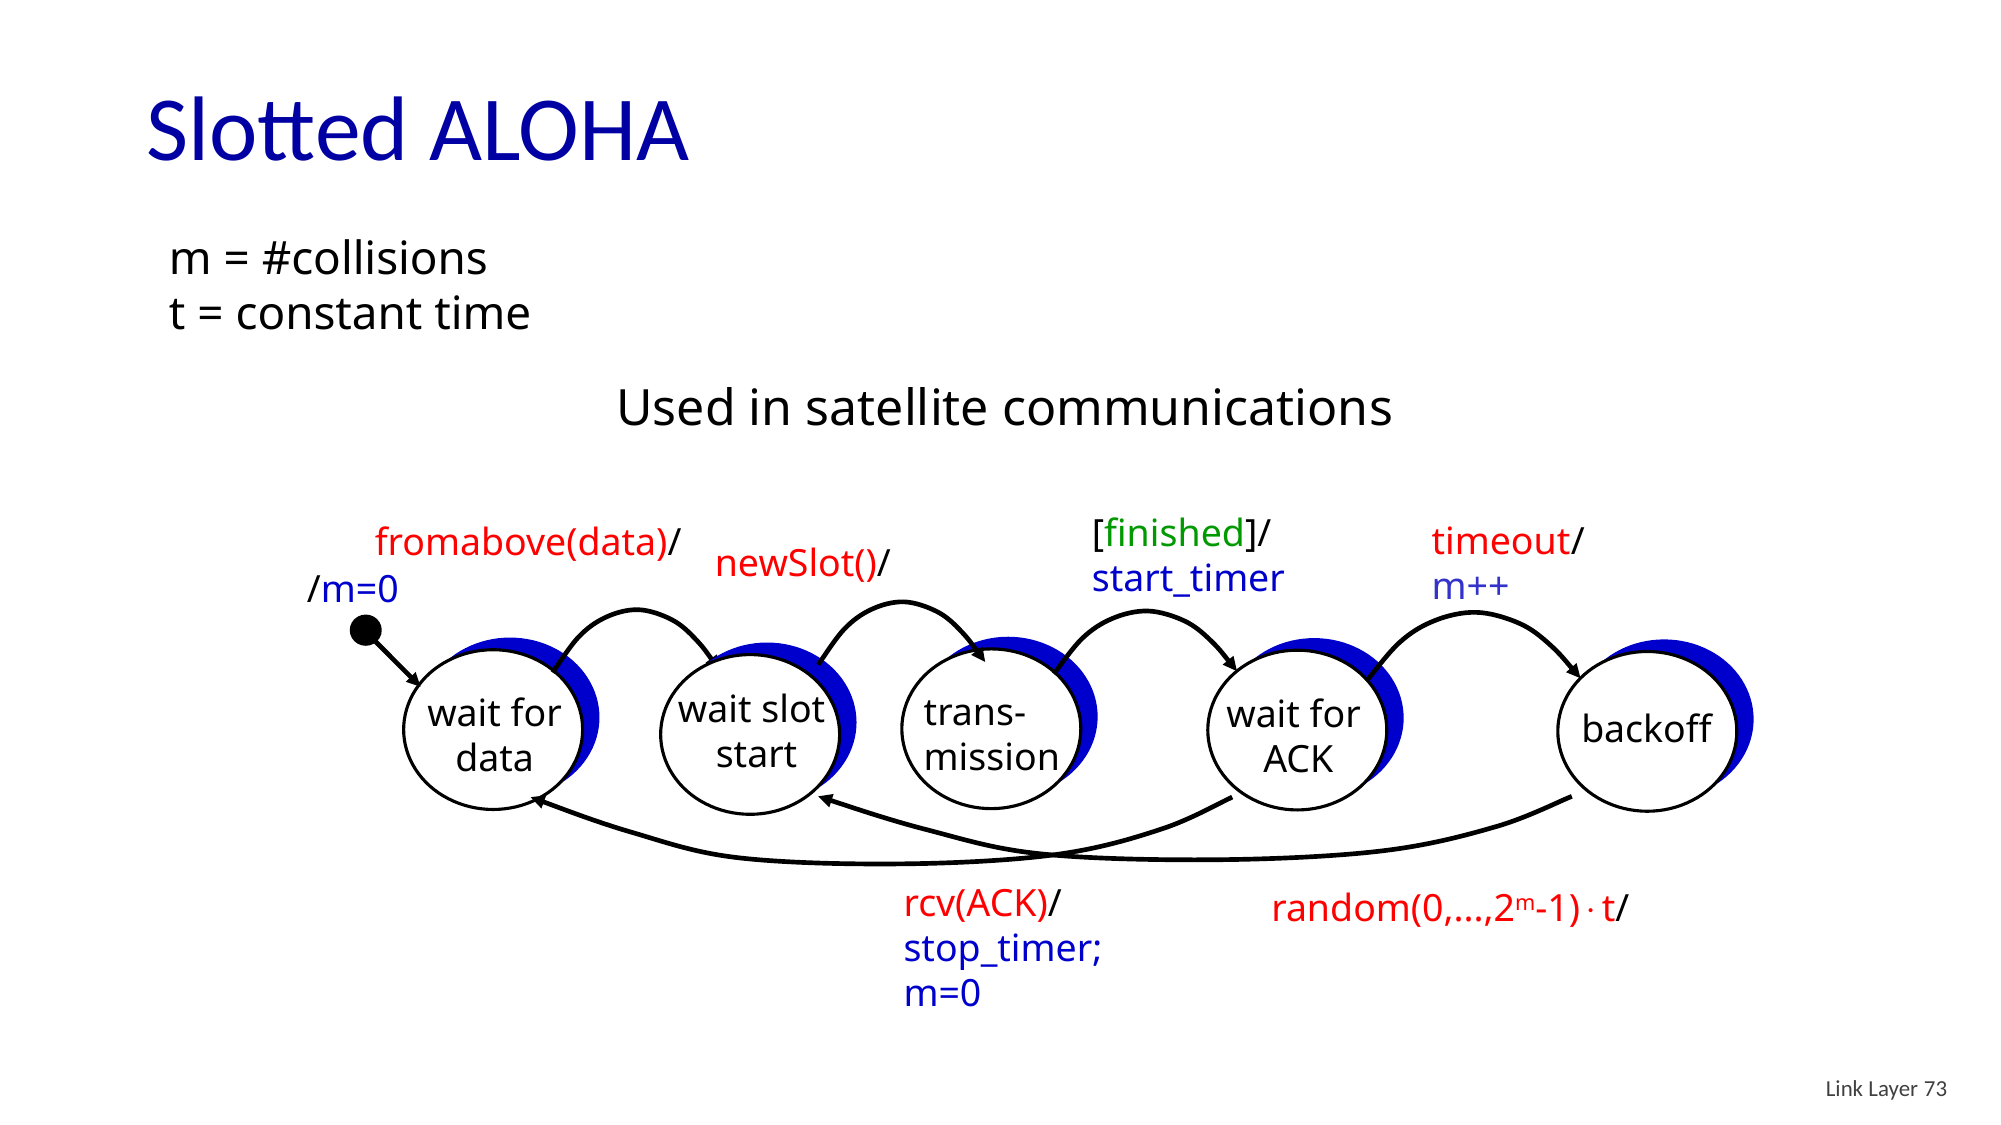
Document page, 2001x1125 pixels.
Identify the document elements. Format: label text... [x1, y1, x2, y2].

text_box [833, 601, 966, 664]
text_box [finished]/ start_timer [1077, 502, 1301, 607]
text_box [1084, 610, 1208, 674]
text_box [1557, 639, 1754, 812]
title Slotted ALOHA [131, 57, 1857, 205]
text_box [403, 637, 600, 810]
text_box [1404, 612, 1557, 681]
text_box [578, 609, 699, 672]
text_box timeout/ m++ [1416, 509, 1600, 615]
text_box [351, 618, 381, 645]
text_box newSlot()/ [700, 531, 907, 591]
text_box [901, 636, 1098, 809]
text_box m = #collisions t = constant time [154, 220, 547, 401]
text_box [1207, 637, 1404, 810]
text_box /m=0 [292, 557, 414, 618]
slide_number Link Layer 73 [1512, 1056, 1963, 1117]
text_box Used in satellite communications [601, 368, 1422, 443]
text_box random(0,...,2m-1)t/ [1256, 877, 1645, 937]
text_box [565, 797, 1051, 865]
text_box rcv(ACK)/ stop_timer; m=0 [888, 871, 1118, 1022]
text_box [660, 642, 857, 815]
text_box fromabove(data)/ [359, 510, 697, 571]
text_box [857, 796, 1557, 860]
